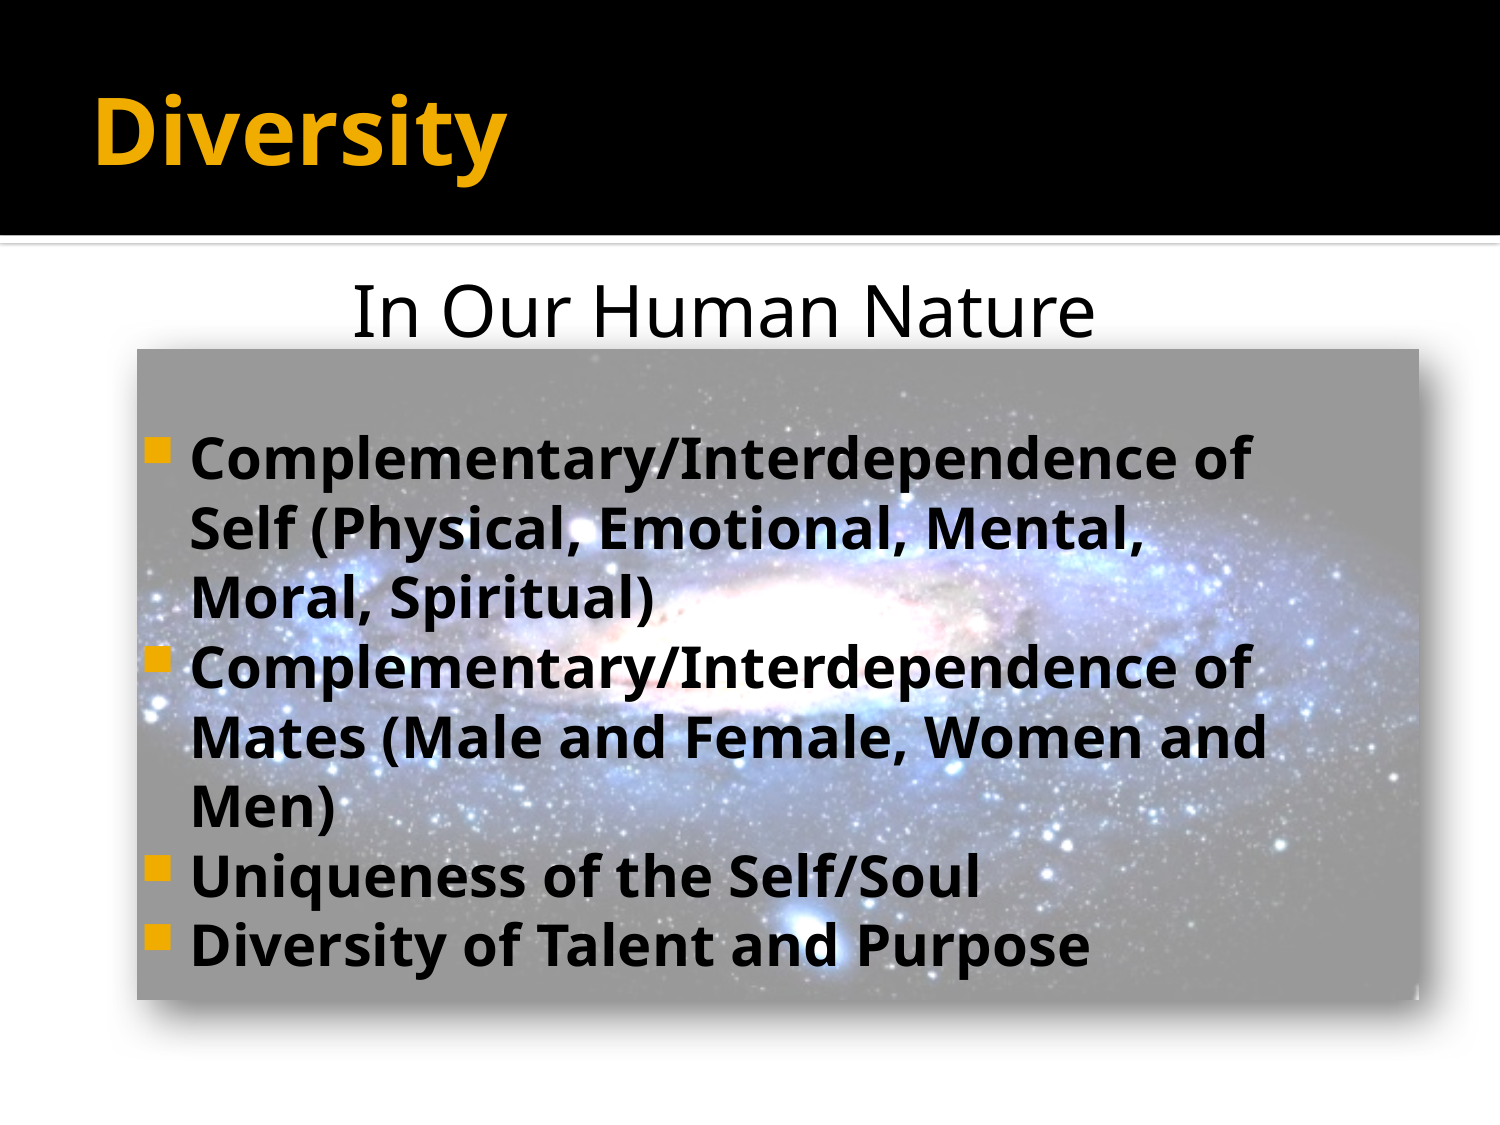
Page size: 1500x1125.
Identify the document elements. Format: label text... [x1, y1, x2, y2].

title Diversity [75, 25, 1425, 231]
picture [137, 349, 1419, 1001]
list In Our Human Nature Complementary/Interdependence of Self (Physical, Emotional, Mental, Moral, Spiritual) Complementary/Interdependence of Mates (Male and Female, Women and Men) Uniqueness of the Self/Soul Diversity of Talent and Purpose [112, 249, 1325, 988]
